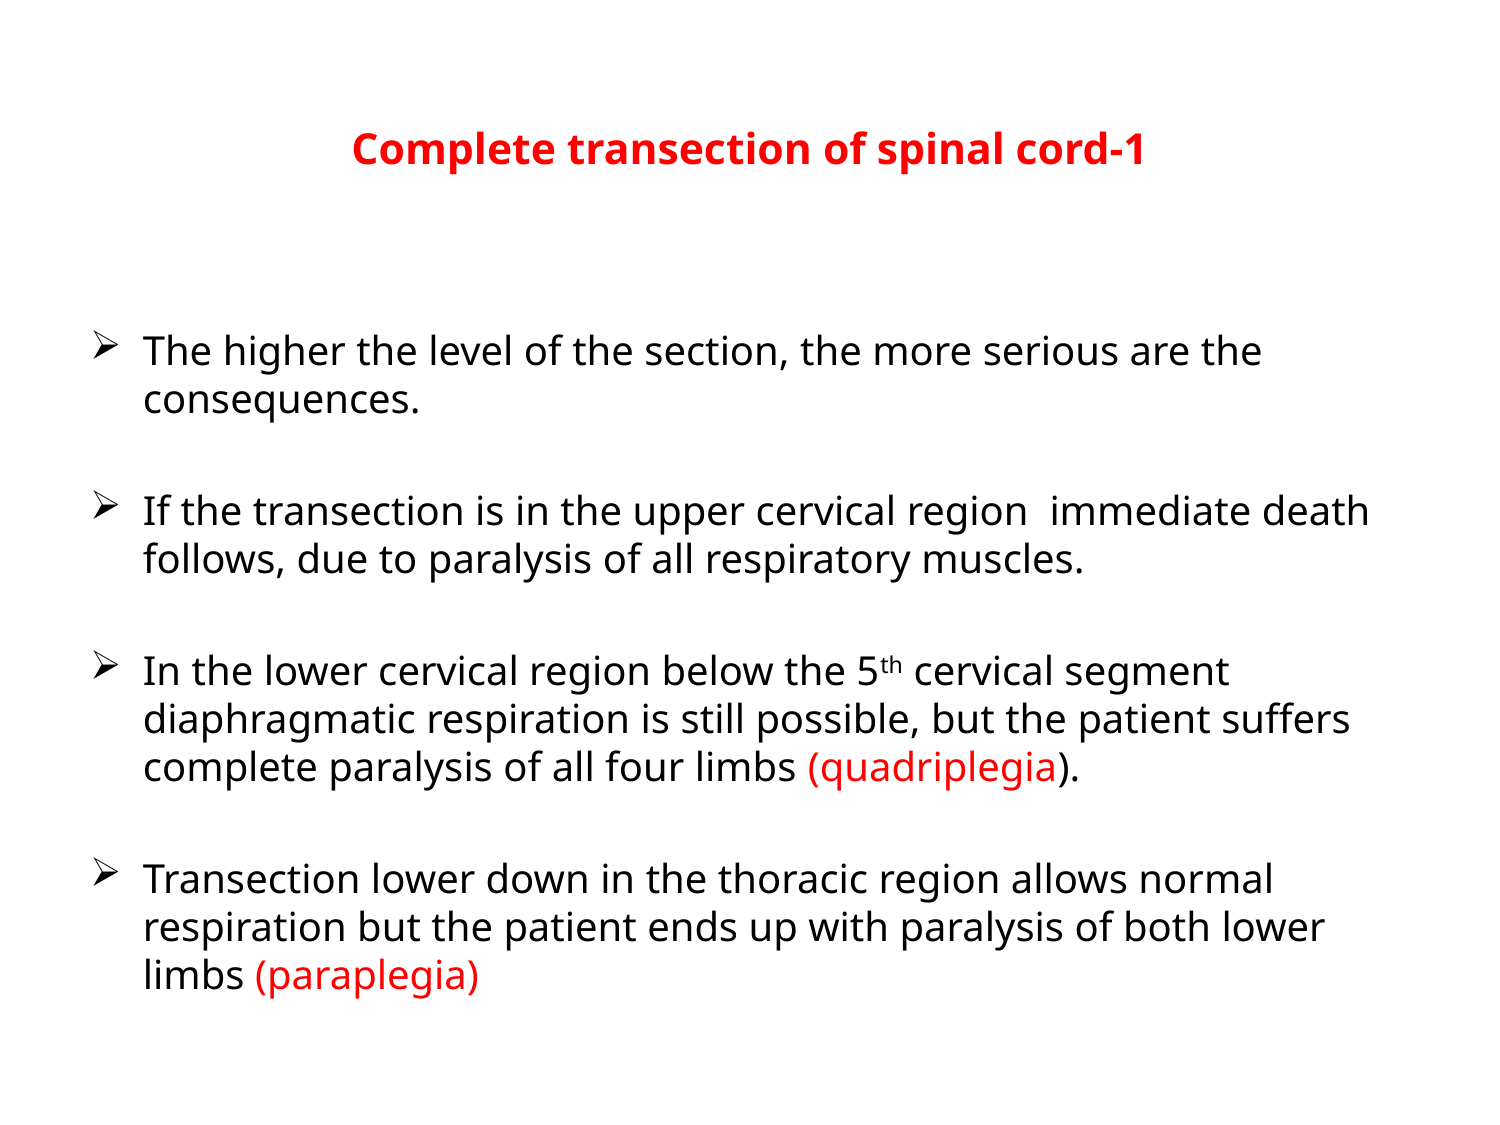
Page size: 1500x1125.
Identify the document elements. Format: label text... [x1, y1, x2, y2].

list The higher the level of the section, the more serious are the consequences. If the transection is in the upper cervical region immediate death follows, due to paralysis of all respiratory muscles. In the lower cervical region below the 5th cervical segment diaphragmatic respiration is still possible, but the patient suffers complete paralysis of all four limbs (quadriplegia). Transection lower down in the thoracic region allows normal respiration but the patient ends up with paralysis of both lower limbs (paraplegia) [75, 262, 1425, 1005]
title Complete transection of spinal cord-1 [75, 45, 1425, 233]
